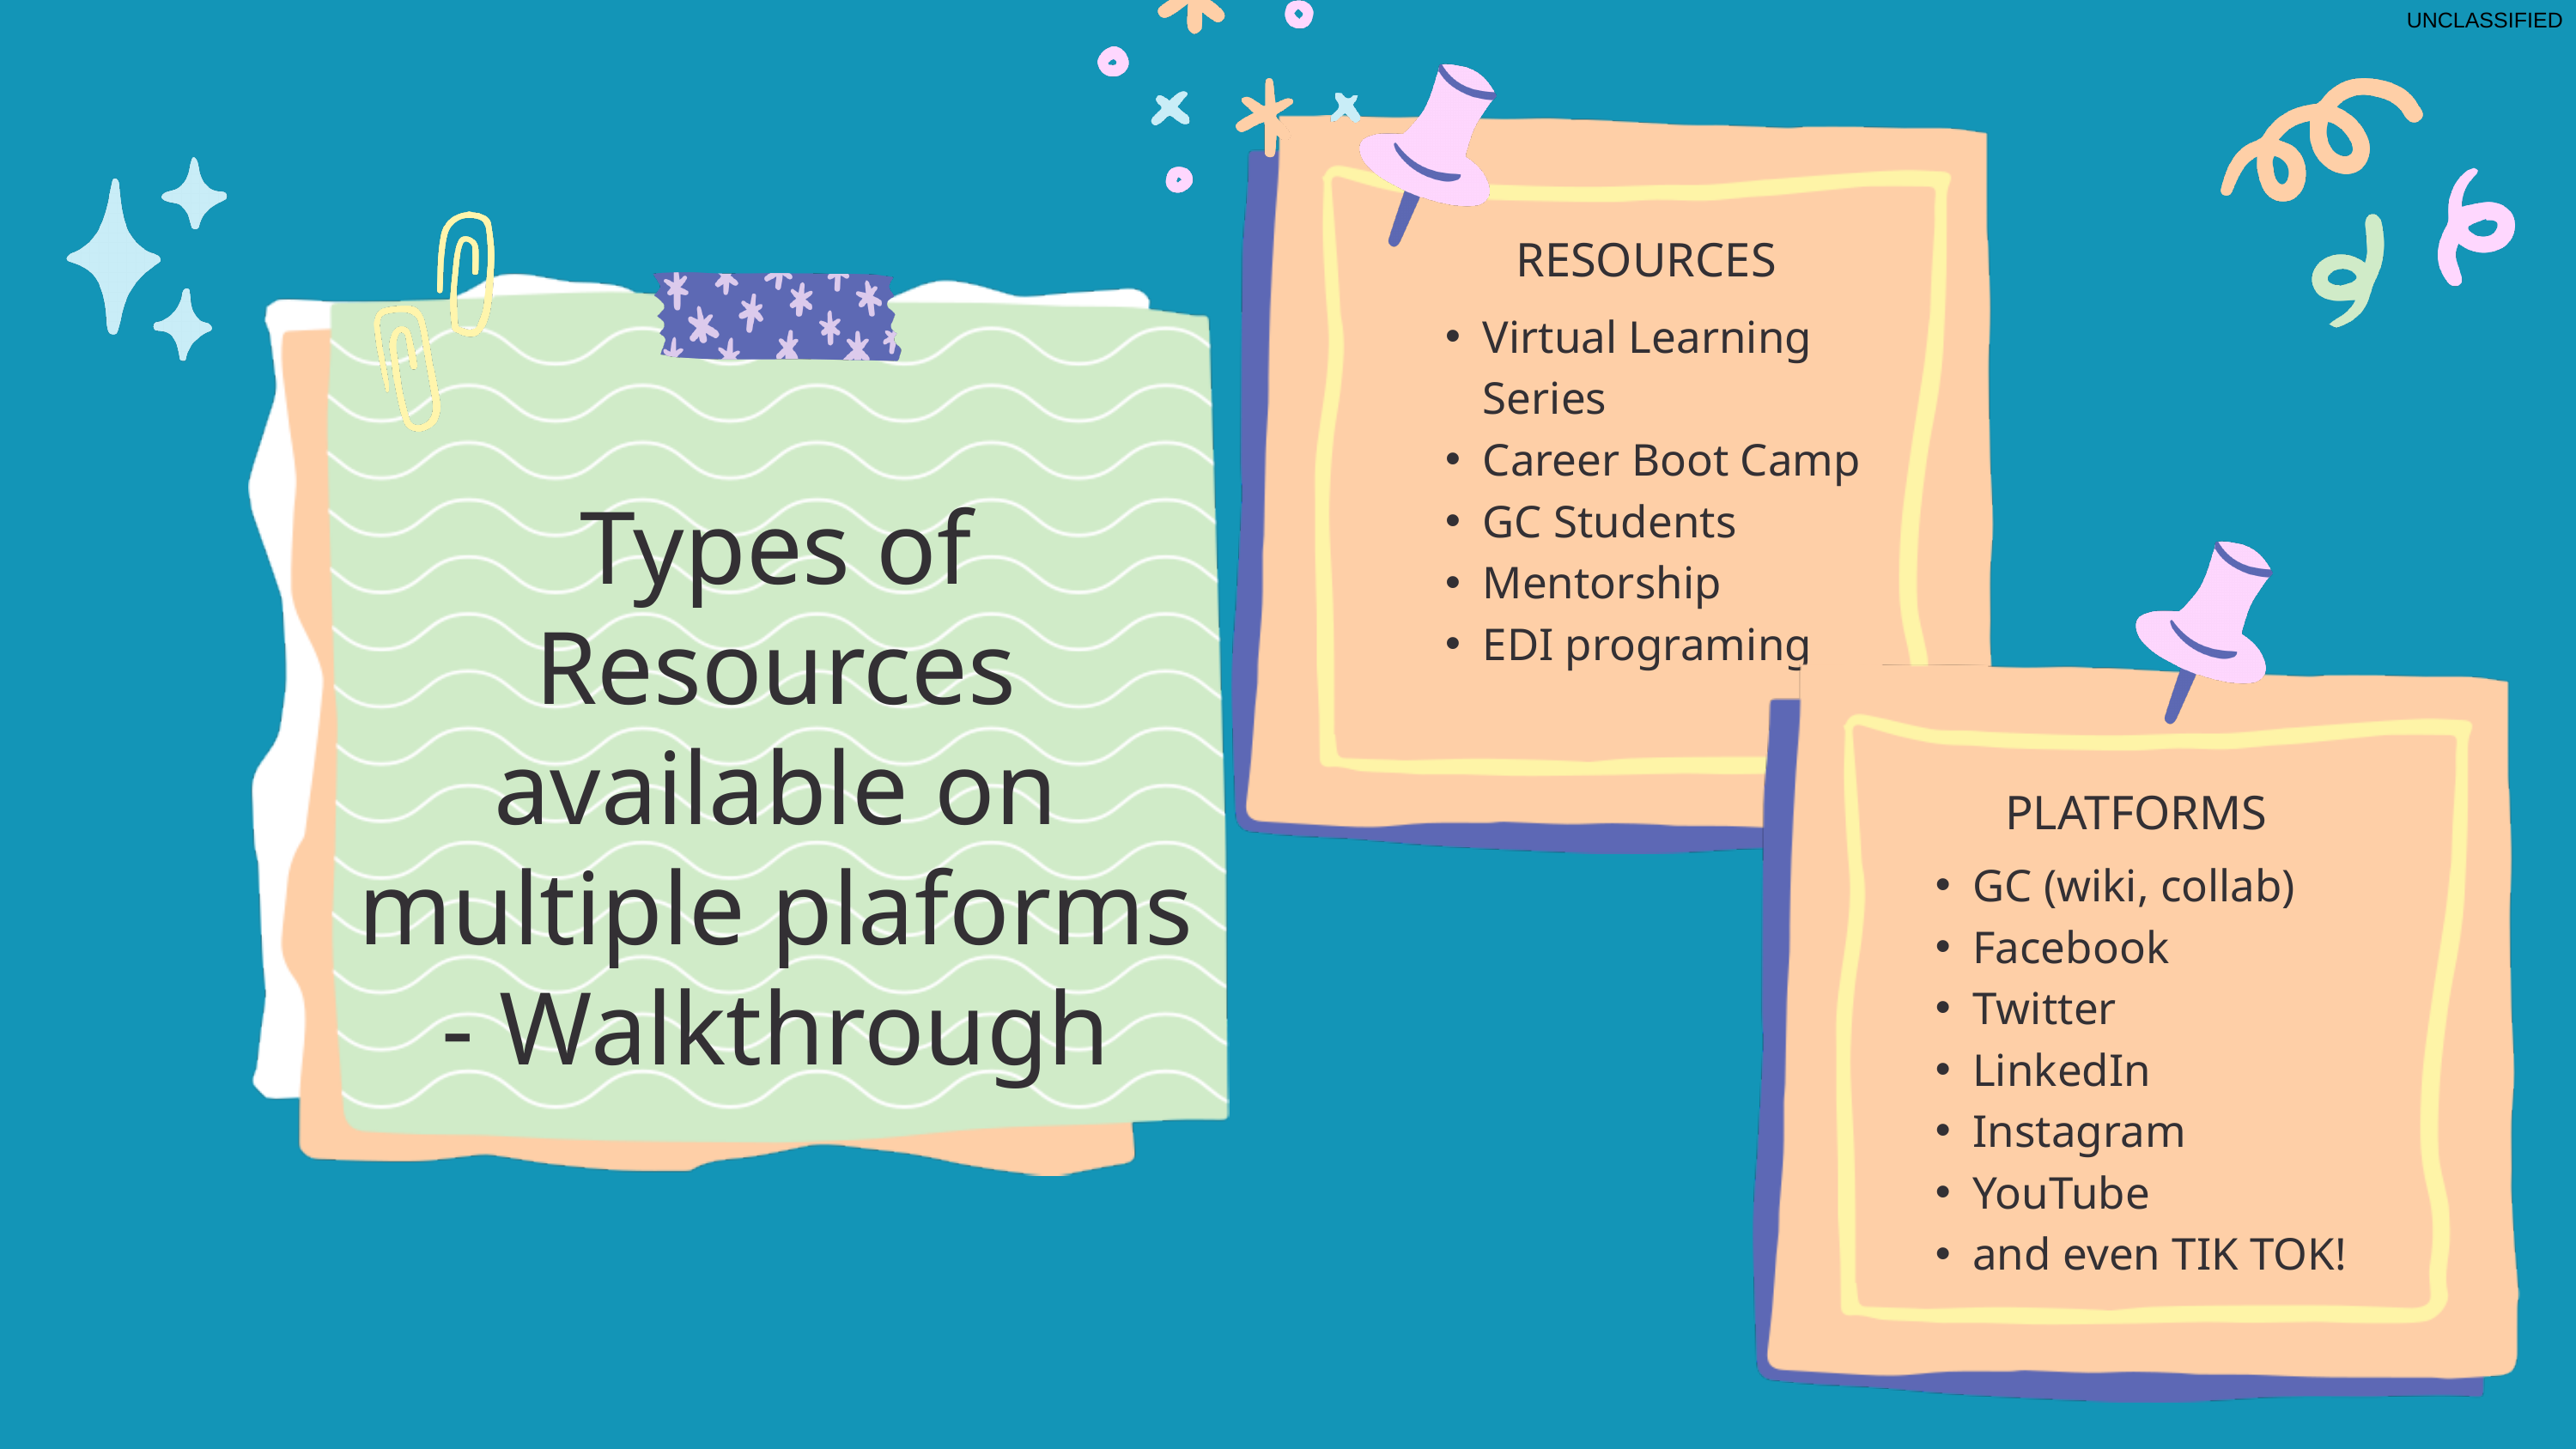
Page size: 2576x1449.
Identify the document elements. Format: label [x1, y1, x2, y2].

picture [248, 210, 1230, 1177]
picture [62, 154, 228, 361]
picture [2220, 75, 2520, 328]
picture [1097, 0, 2520, 1404]
